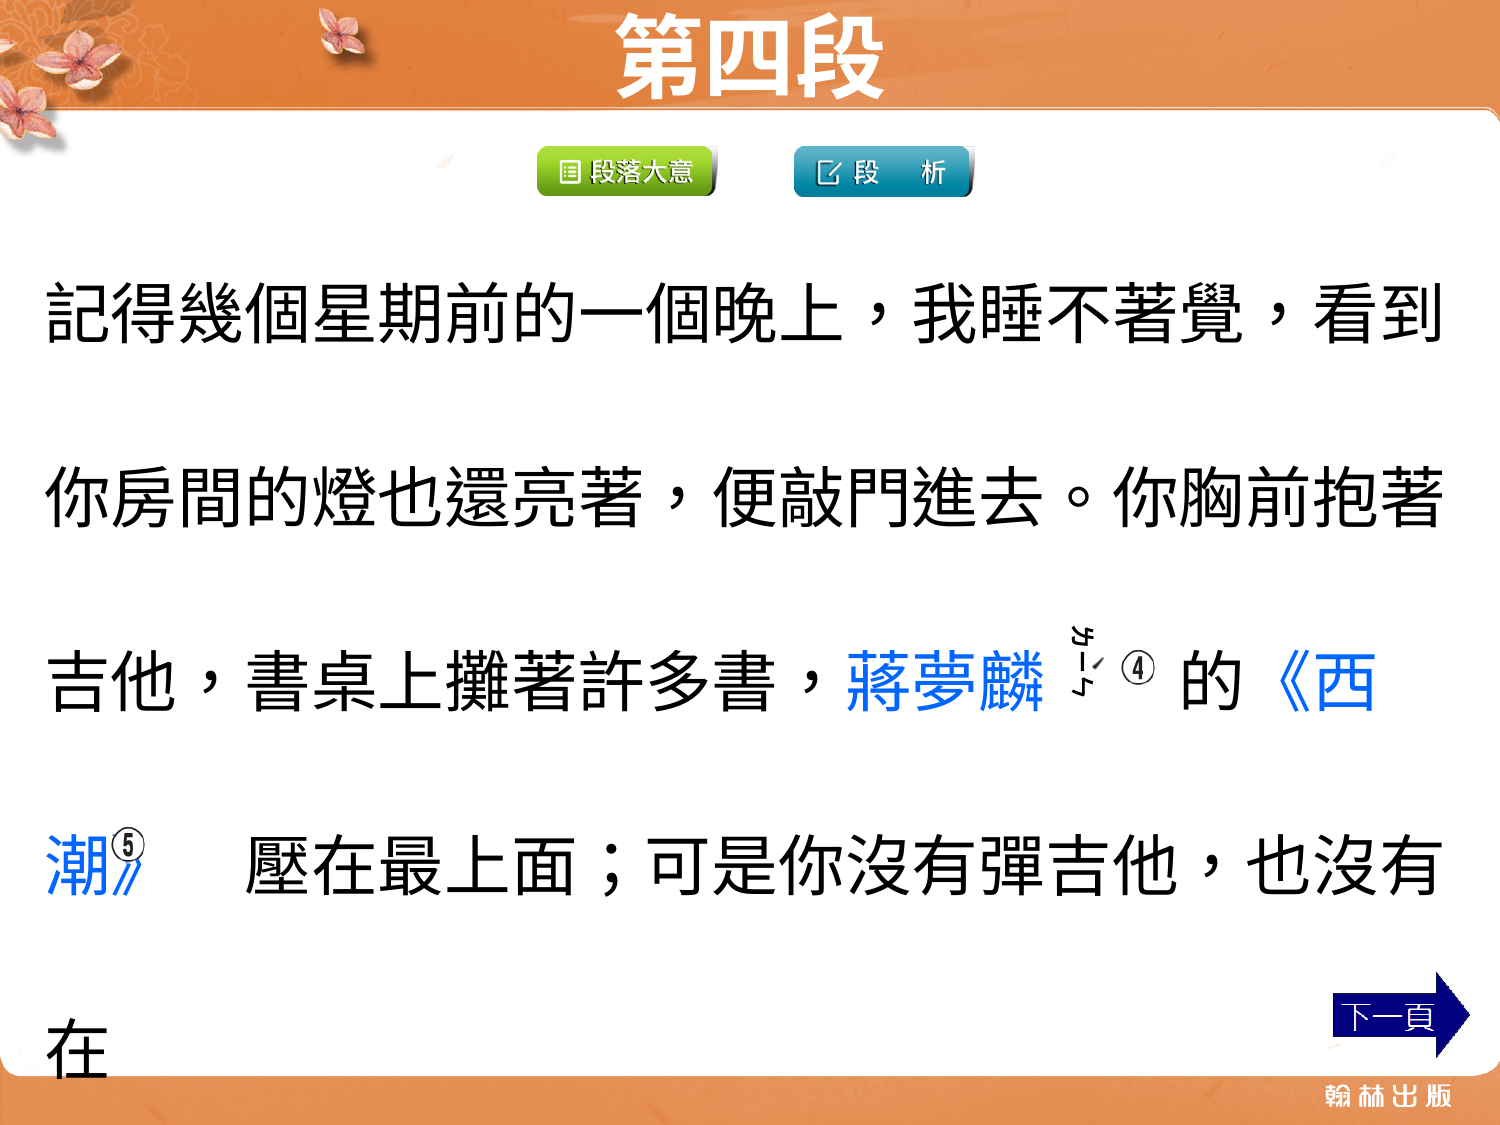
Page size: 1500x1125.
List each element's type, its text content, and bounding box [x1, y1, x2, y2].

text_box [29, 798, 89, 894]
picture [0, 0, 1500, 1125]
text_box [1269, 609, 1459, 705]
text_box 記得幾個星期前的一個晚上，我睡不著覺，看到你房間的燈也還亮著，便敲門進去。你胸前抱著吉他，書桌上攤著許多書，蔣夢麟 的《西潮》 壓在最上面；可是你沒有彈吉他，也沒有在 [29, 160, 1477, 1059]
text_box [1045, 609, 1117, 740]
text_box [856, 609, 1043, 705]
text_box 第四段 [74, 0, 1425, 149]
